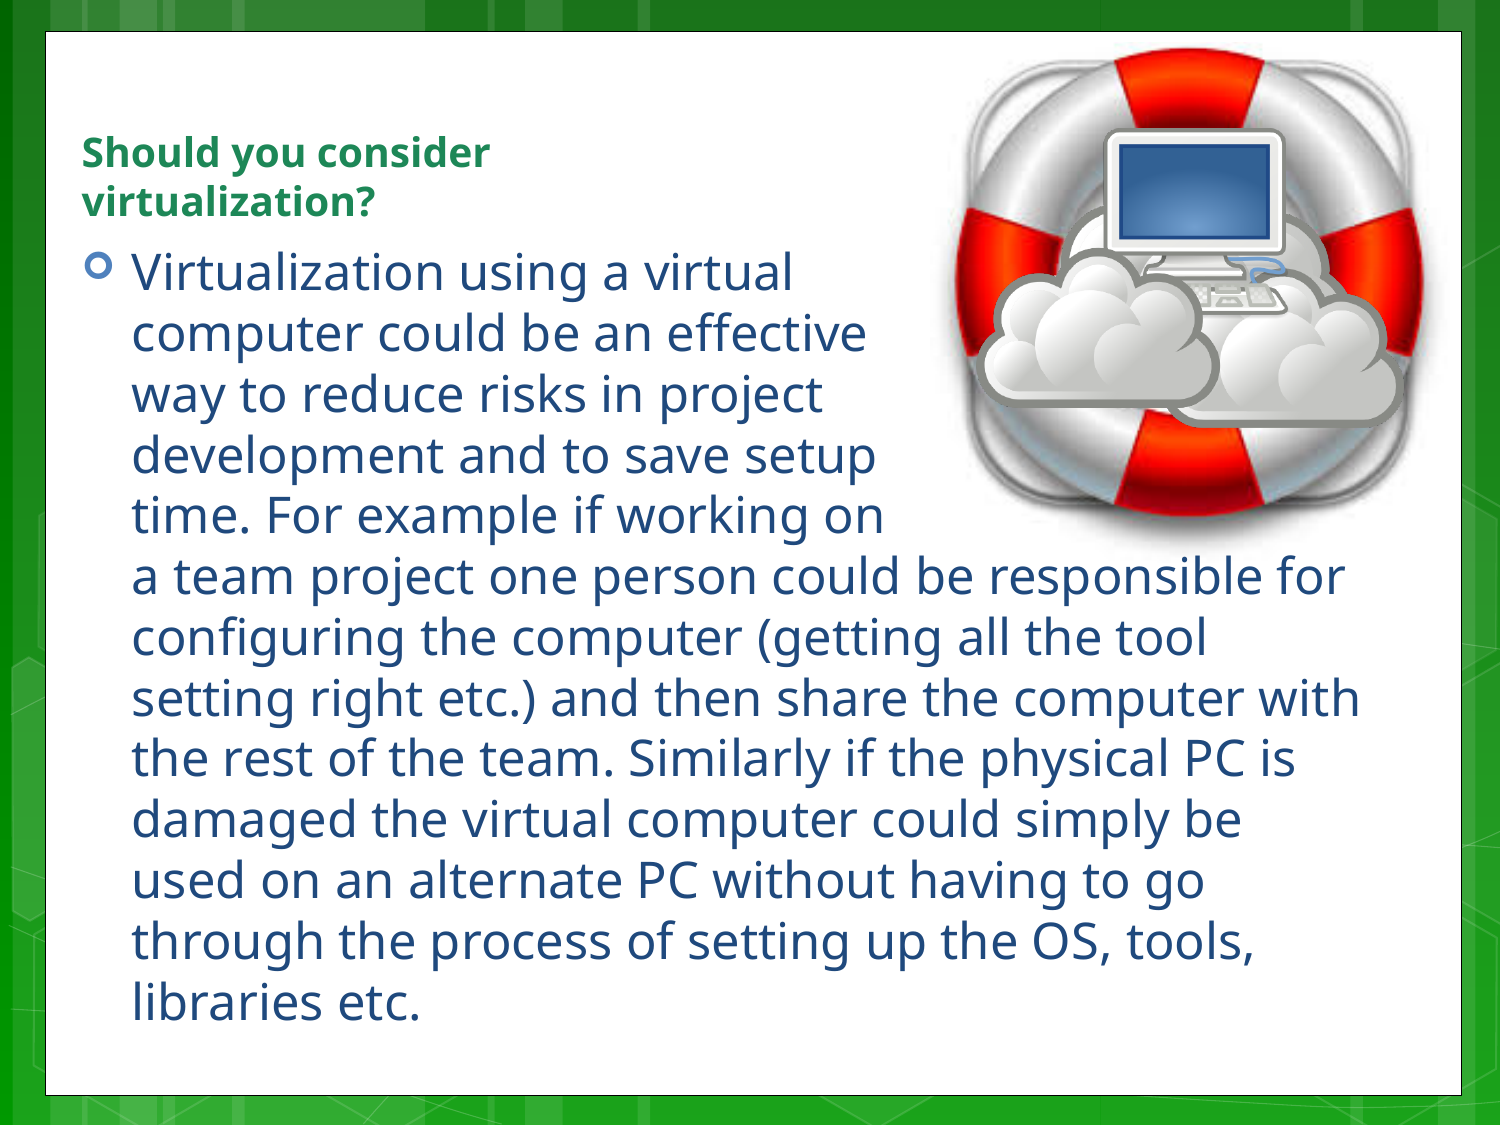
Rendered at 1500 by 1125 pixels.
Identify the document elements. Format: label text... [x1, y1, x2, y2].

picture [929, 42, 1451, 564]
list Virtualization using a virtual computer could be an effective way to reduce risks in project development and to save setup time. For example if working on a team project one person could be responsible for configuring the computer (getting all the tool setting right etc.) and then share the computer with the rest of the team. Similarly if the physical PC is damaged the virtual computer could simply be used on an alternate PC without having to go through the process of setting up the OS, tools, libraries etc. [66, 232, 1383, 1044]
title Should you consider virtualization? [66, 119, 923, 232]
